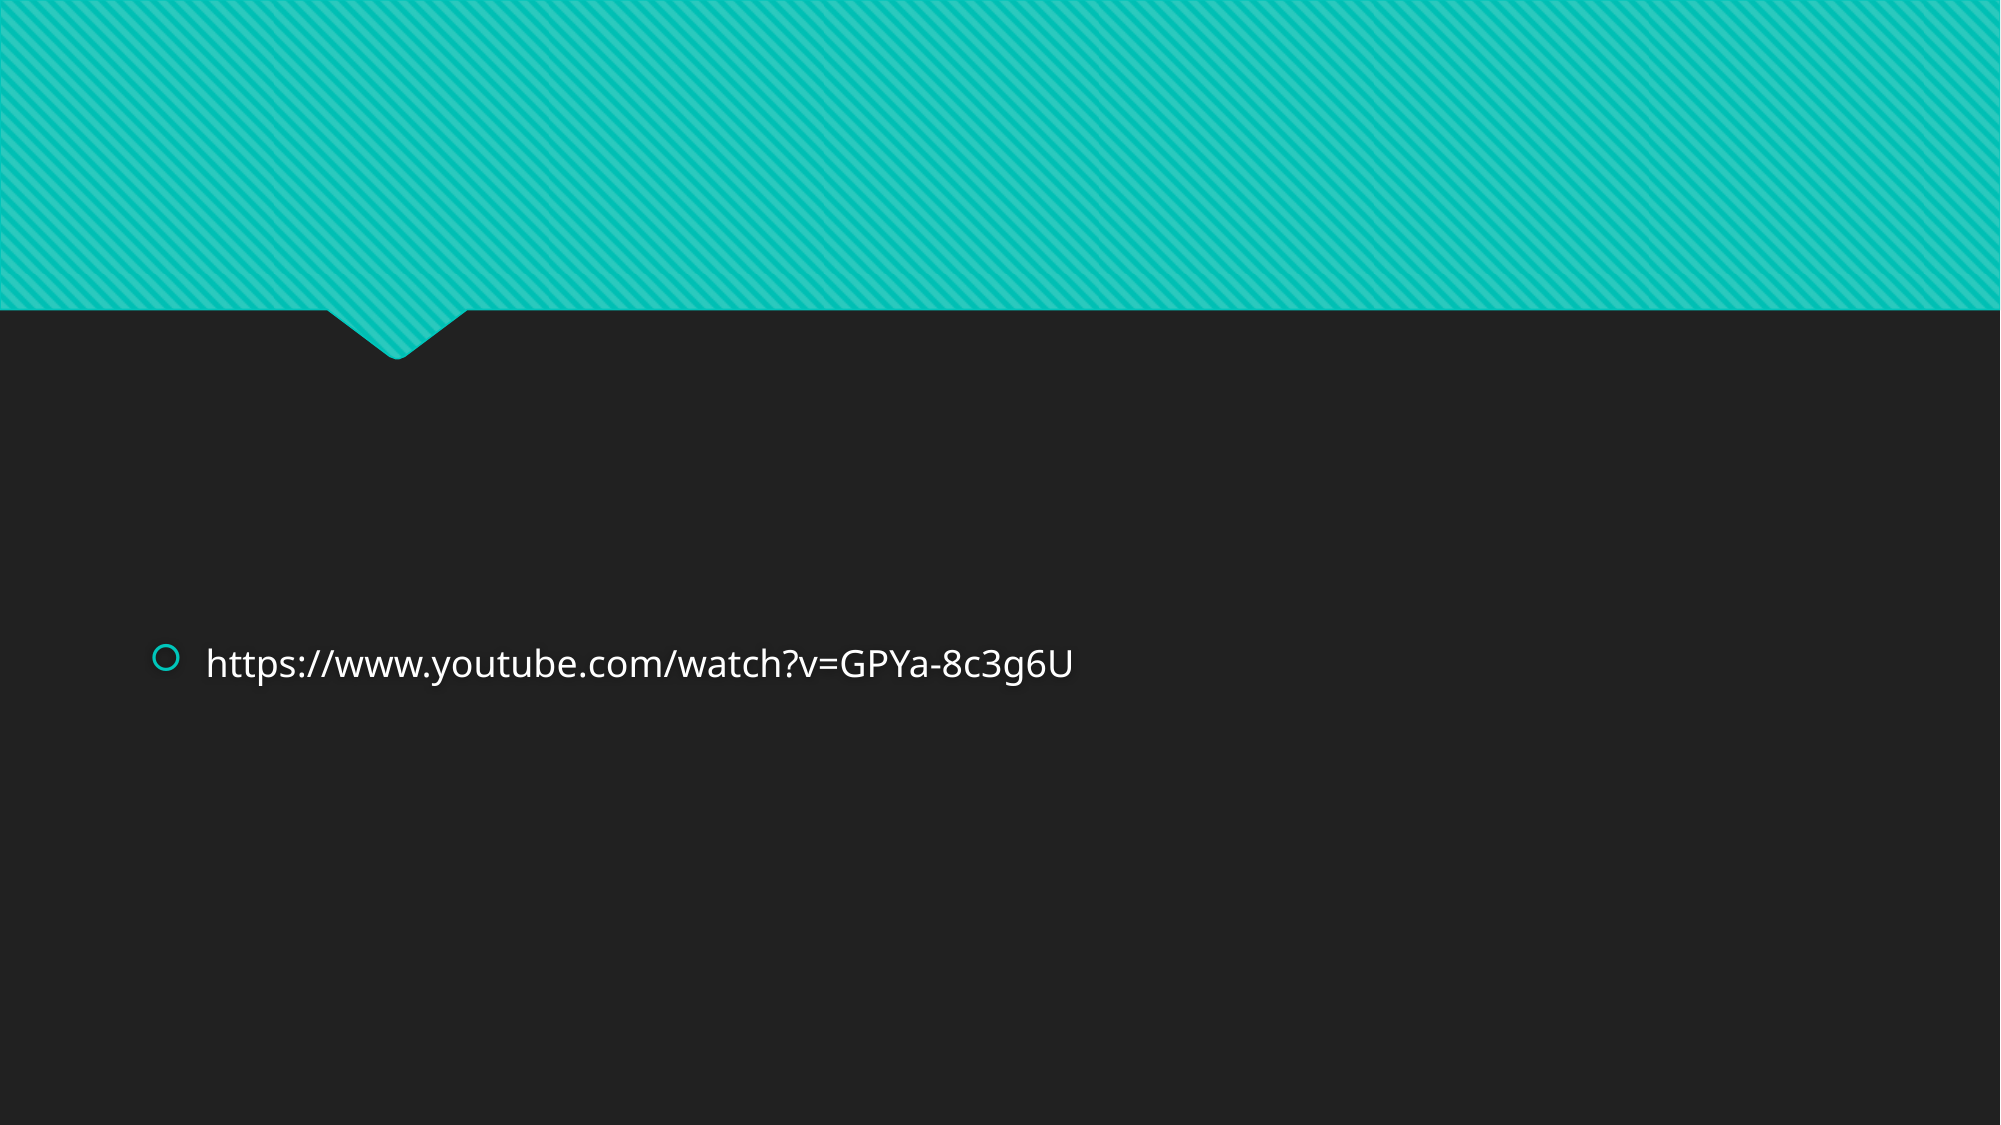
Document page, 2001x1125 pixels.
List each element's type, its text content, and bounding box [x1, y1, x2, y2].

list https://www.youtube.com/watch?v=GPYa-8c3g6U [134, 364, 1866, 962]
